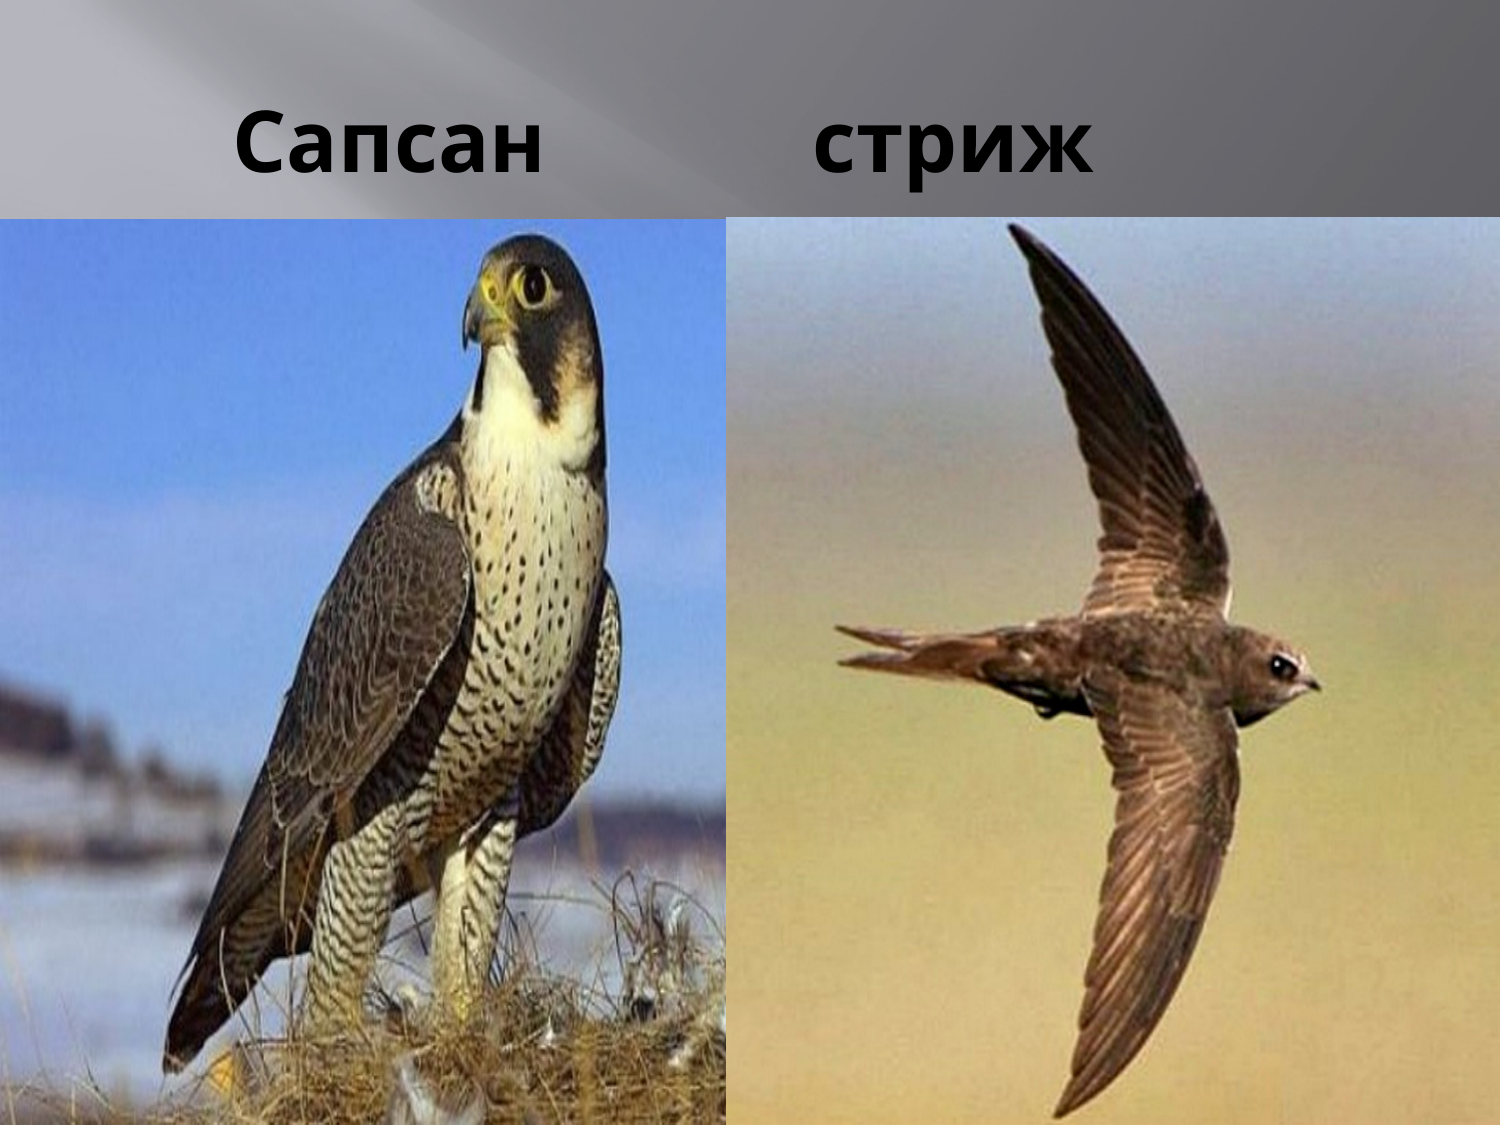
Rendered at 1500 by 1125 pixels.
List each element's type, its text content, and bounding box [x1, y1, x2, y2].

picture [0, 216, 1500, 1125]
title Сапсан стриж [0, 45, 1350, 219]
